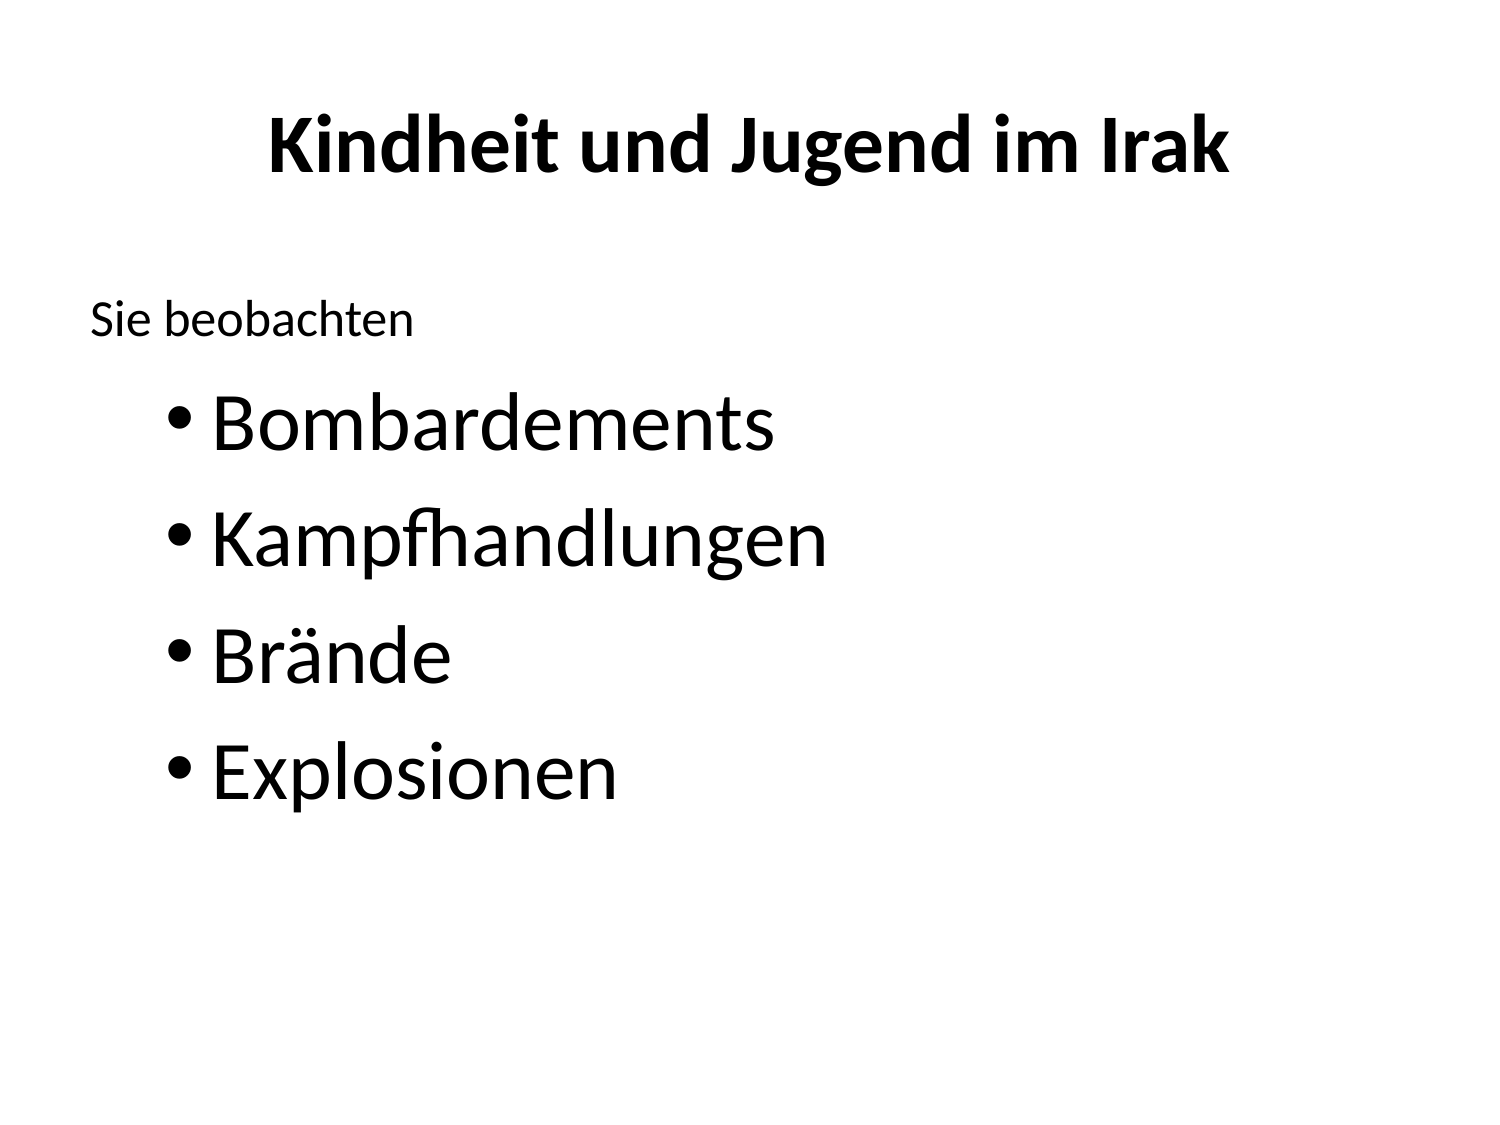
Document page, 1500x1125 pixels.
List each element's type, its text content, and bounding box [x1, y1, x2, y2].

title Kindheit und Jugend im Irak [75, 45, 1425, 233]
list Sie beobachten Bombardements Kampfhandlungen Brände Explosionen [75, 262, 1425, 1005]
